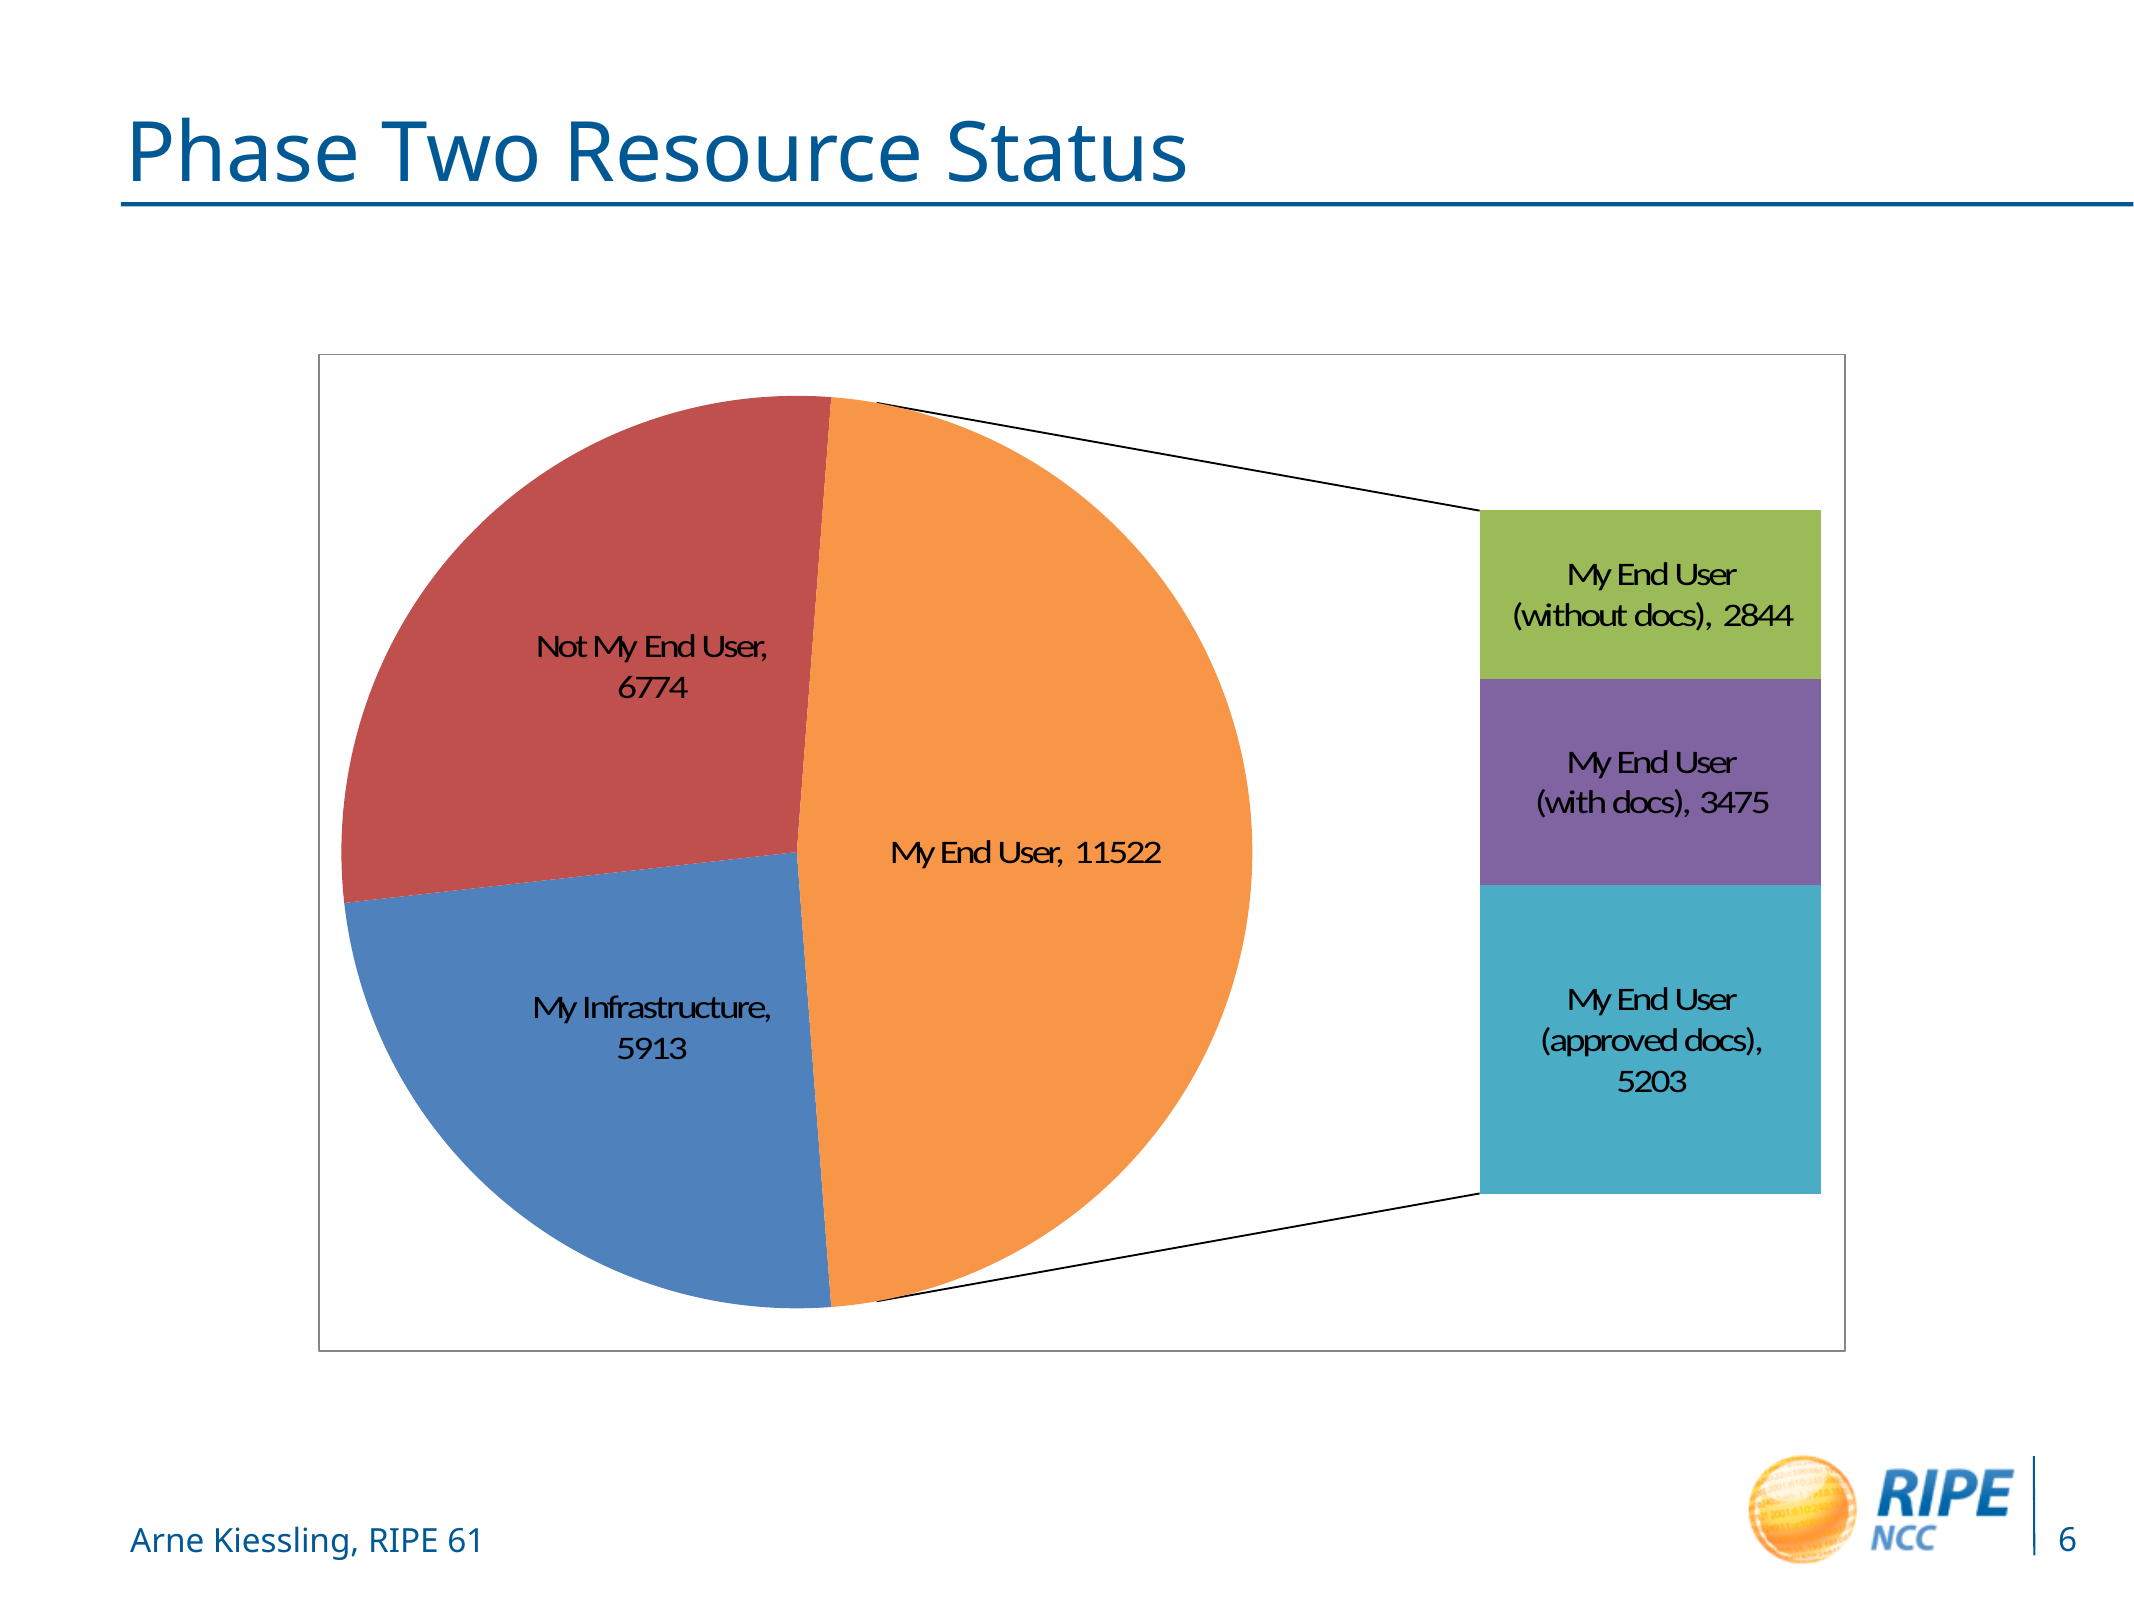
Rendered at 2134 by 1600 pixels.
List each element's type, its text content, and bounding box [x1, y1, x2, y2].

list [309, 345, 1853, 1359]
picture [1731, 1444, 2034, 1577]
title Phase Two Resource Status [116, 41, 2047, 207]
slide_number 6 [2039, 1509, 2097, 1566]
